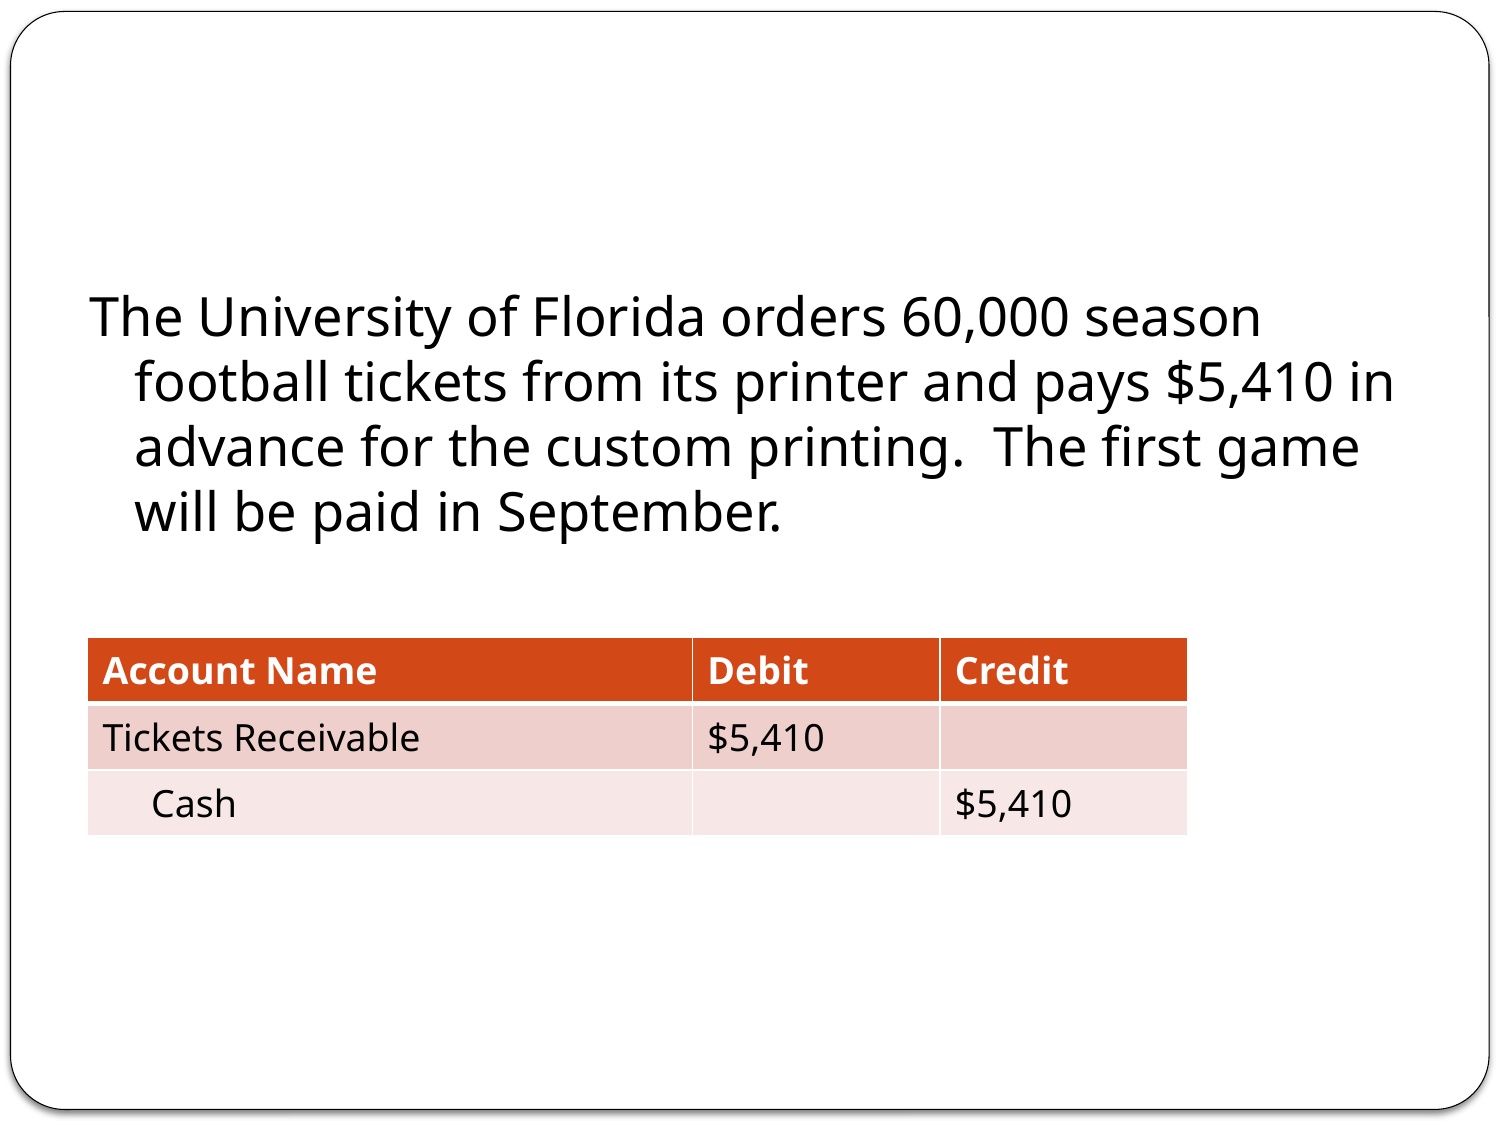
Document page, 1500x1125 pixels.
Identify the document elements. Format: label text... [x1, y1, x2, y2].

table_header Account Name [88, 638, 692, 701]
table_header Debit [693, 638, 939, 701]
table_cell [693, 771, 939, 835]
table_cell $5,410 [693, 706, 939, 769]
table_cell Tickets Receivable [88, 706, 692, 769]
table_cell $5,410 [941, 771, 1187, 835]
list The University of Florida orders 60,000 season football tickets from its printer and pays $5,410 in advance for the custom printing. The first game will be paid in September. [75, 275, 1425, 1018]
table_cell [941, 706, 1187, 769]
table_cell Cash [88, 771, 692, 835]
table_header Credit [941, 638, 1187, 701]
